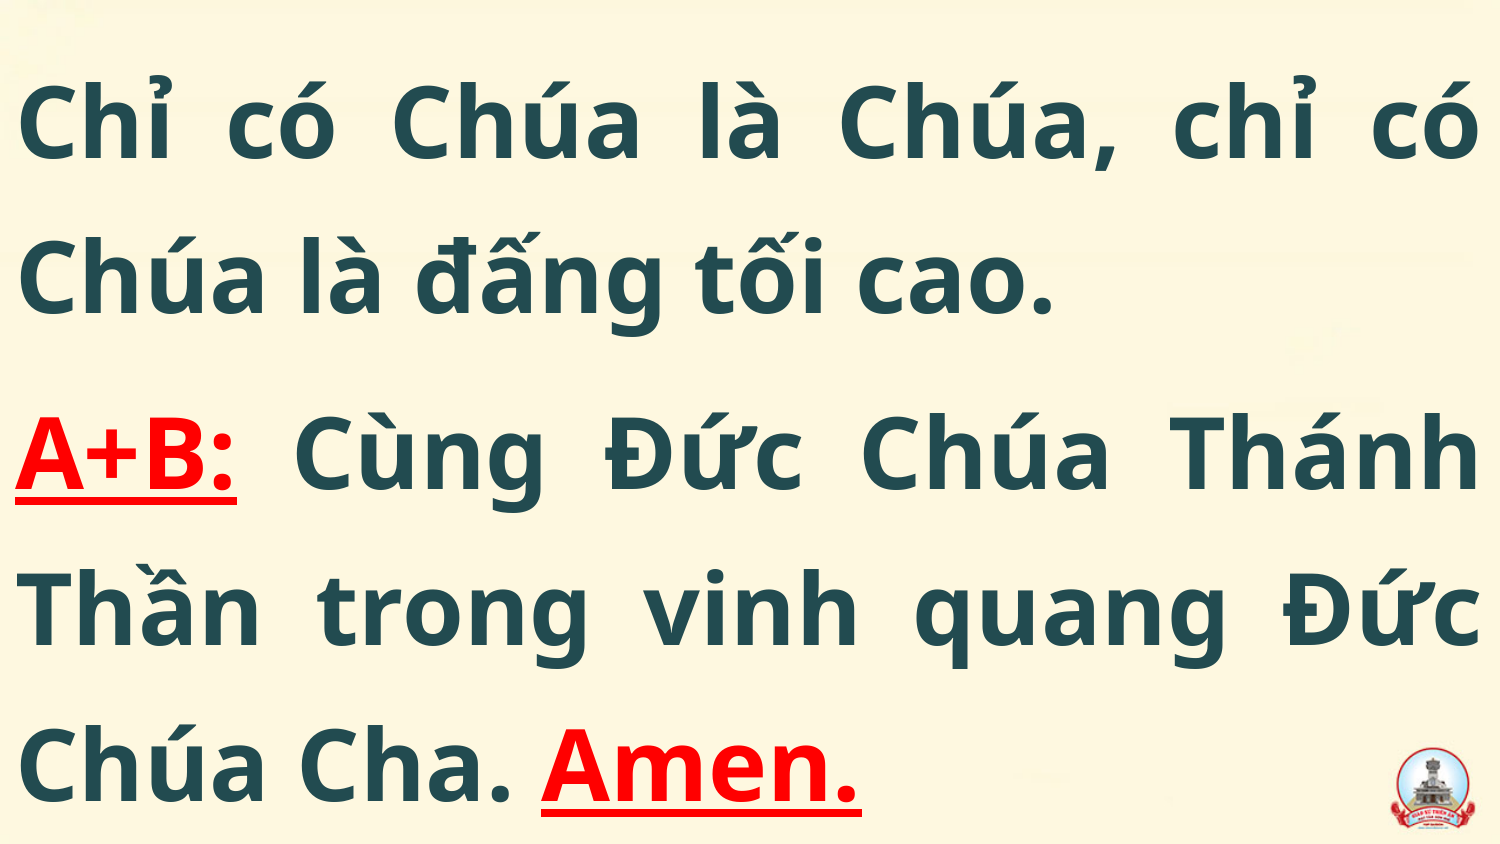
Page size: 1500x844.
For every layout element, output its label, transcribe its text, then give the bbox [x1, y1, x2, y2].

list Chỉ có Chúa là Chúa, chỉ có Chúa là đấng tối cao. A+B: Cùng Đức Chúa Thánh Thần trong vinh quang Đức Chúa Cha. Amen. [0, 0, 1500, 844]
